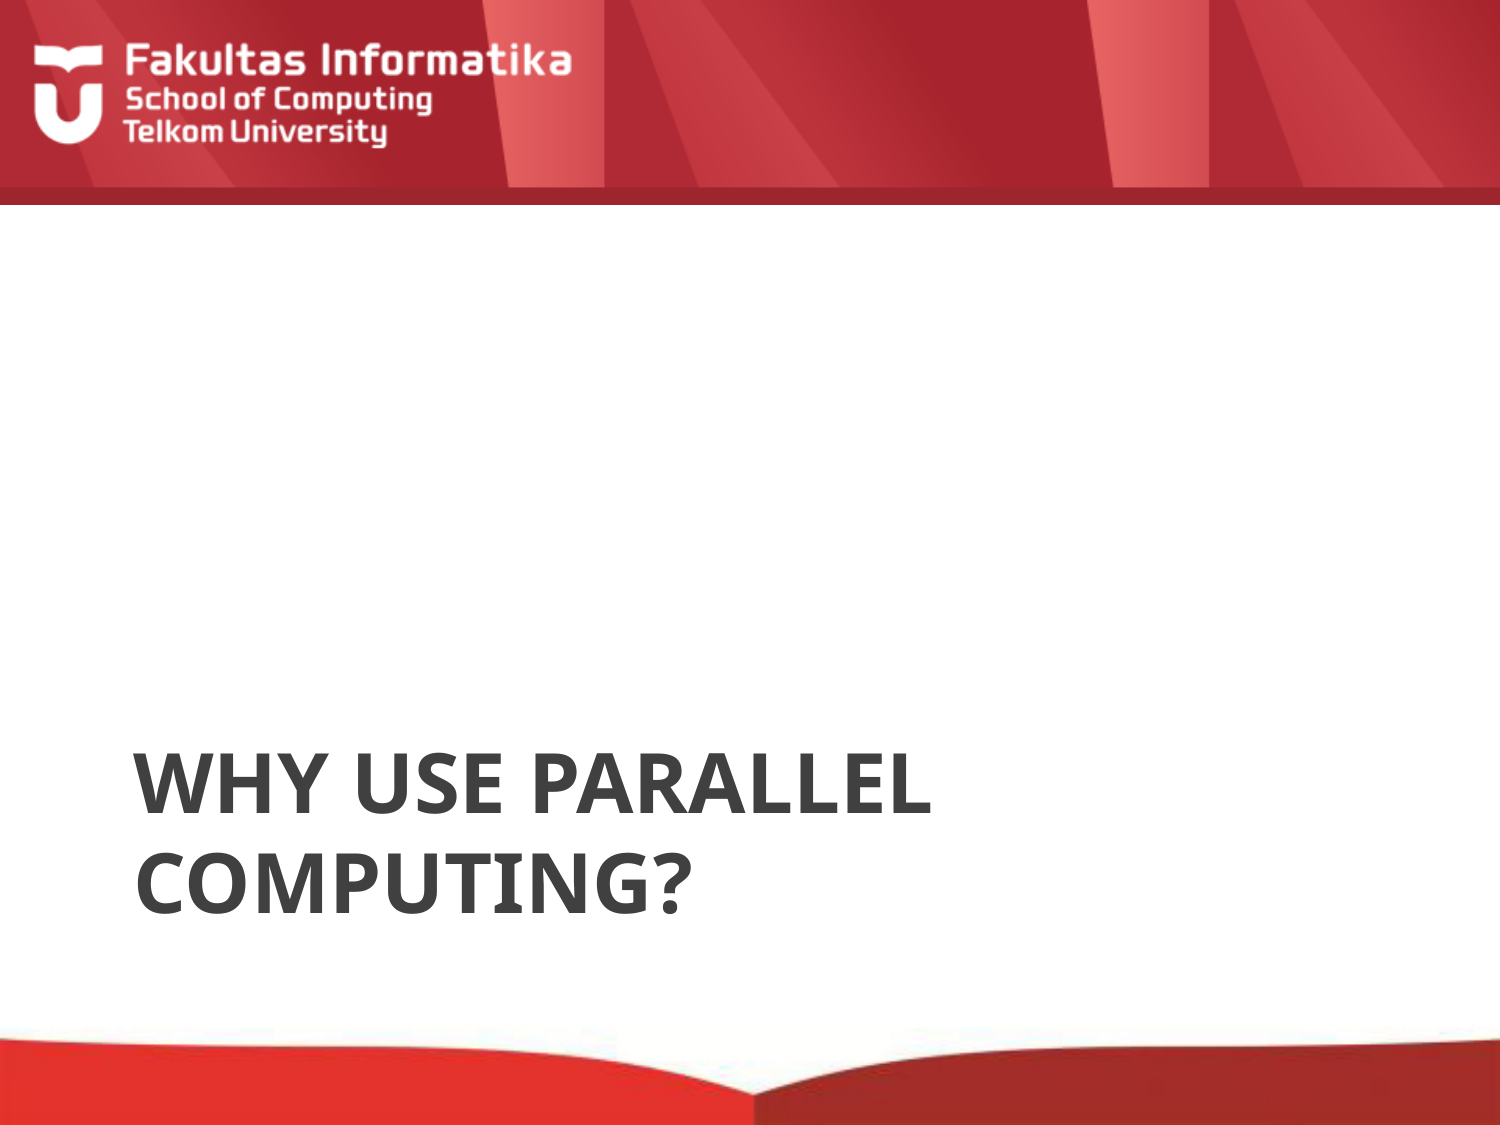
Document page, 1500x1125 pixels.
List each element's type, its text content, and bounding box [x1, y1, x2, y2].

picture [0, 0, 1500, 205]
picture [0, 1024, 1500, 1125]
title Why Use Parallel Computing? [118, 722, 1394, 947]
